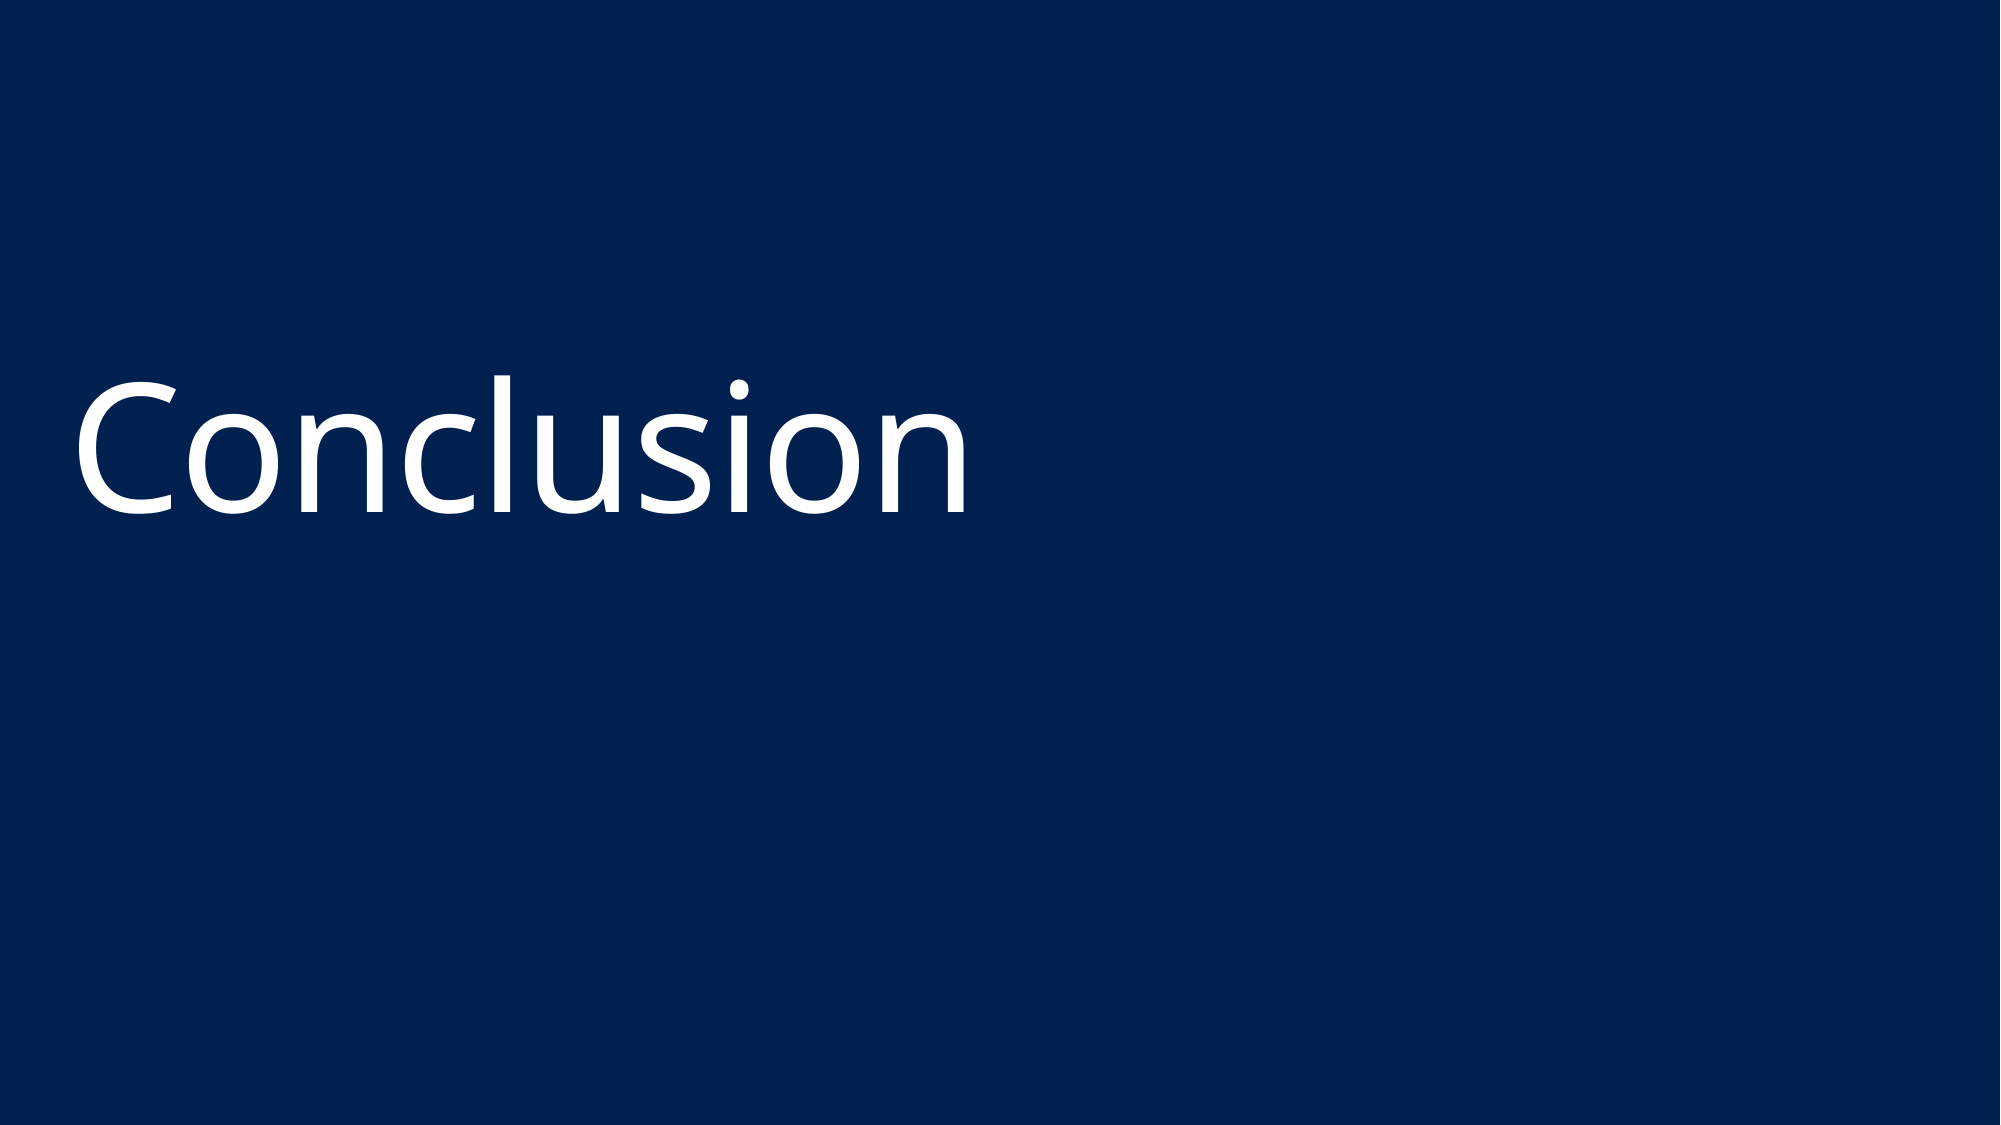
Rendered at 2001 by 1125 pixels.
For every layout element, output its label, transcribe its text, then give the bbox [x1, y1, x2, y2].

title Conclusion [44, 341, 1956, 637]
